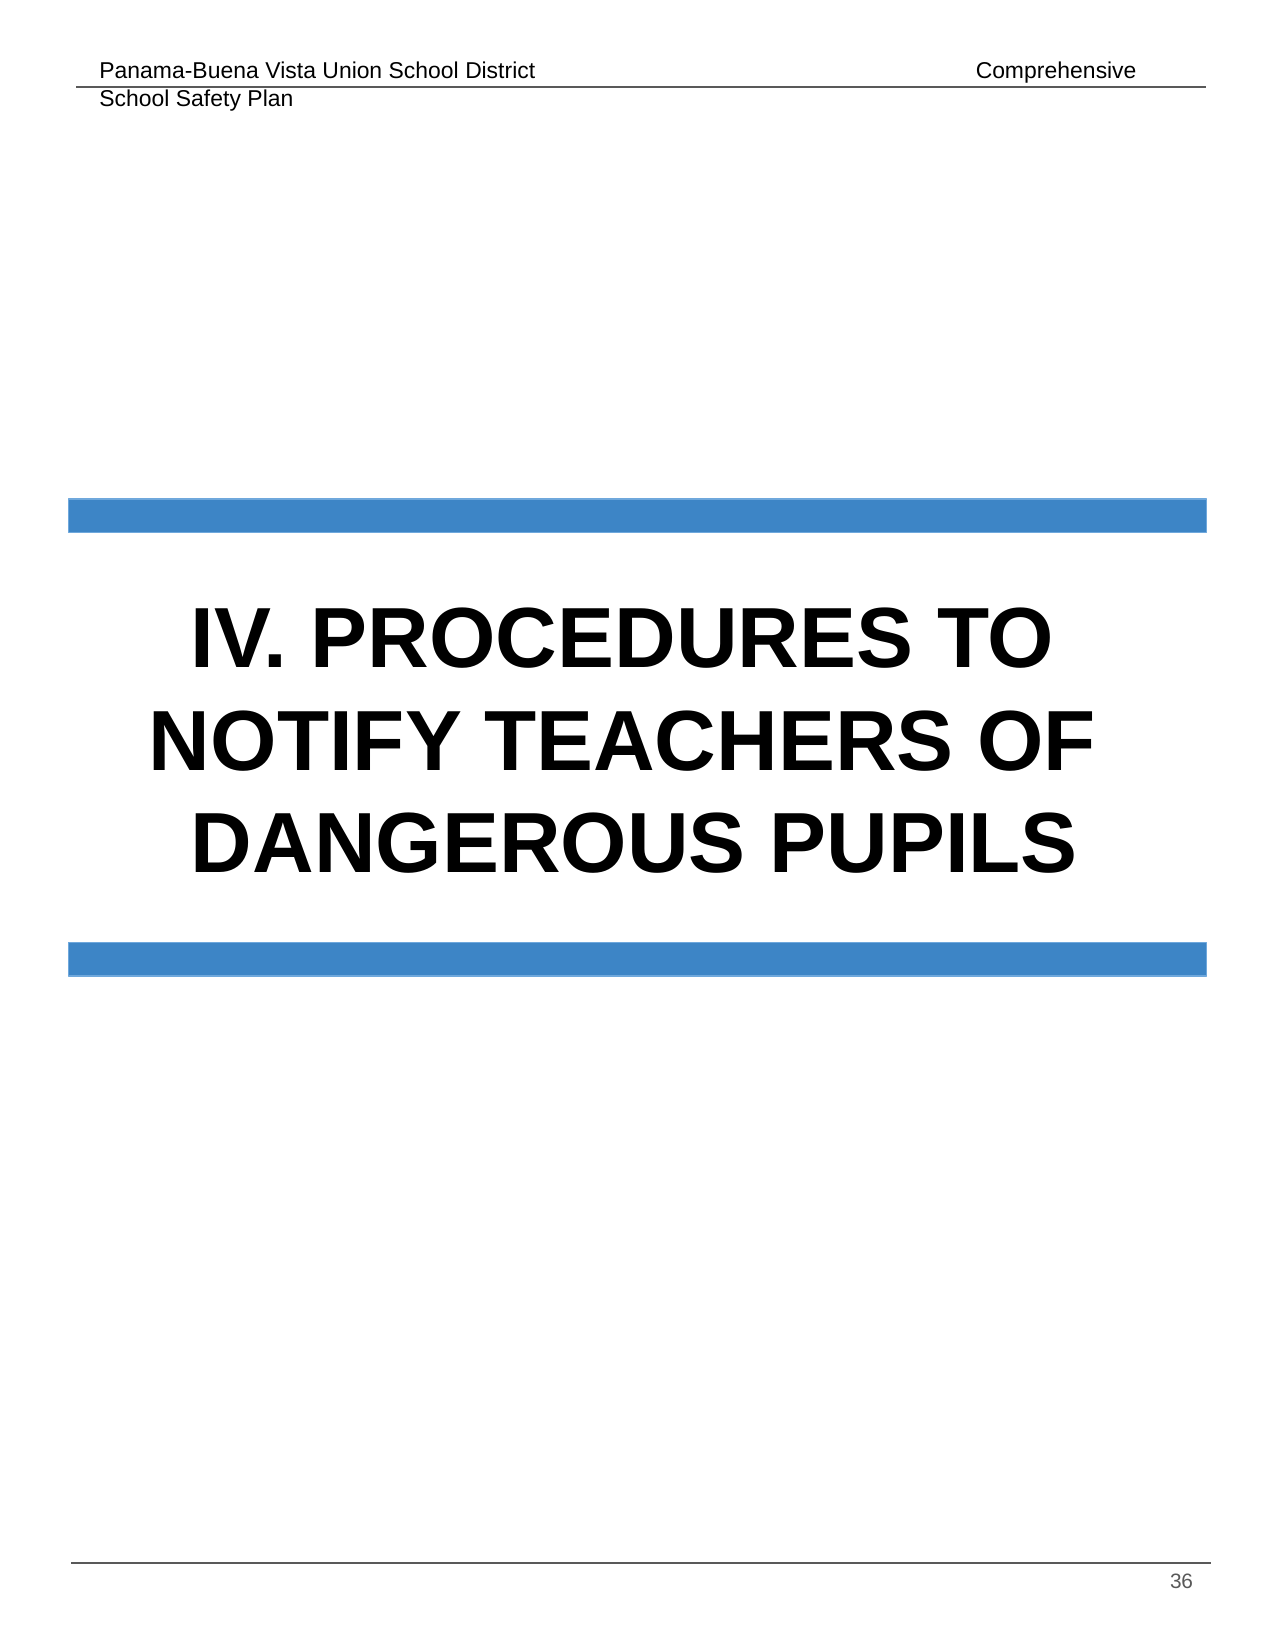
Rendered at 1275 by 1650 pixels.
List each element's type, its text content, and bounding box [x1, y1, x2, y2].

slide_number ‹#› [1131, 1552, 1208, 1623]
text_box [68, 942, 1207, 977]
text_box [68, 499, 1207, 533]
text_box IV. PROCEDURES TO NOTIFY TEACHERS OF DANGEROUS PUPILS [0, 567, 1275, 905]
